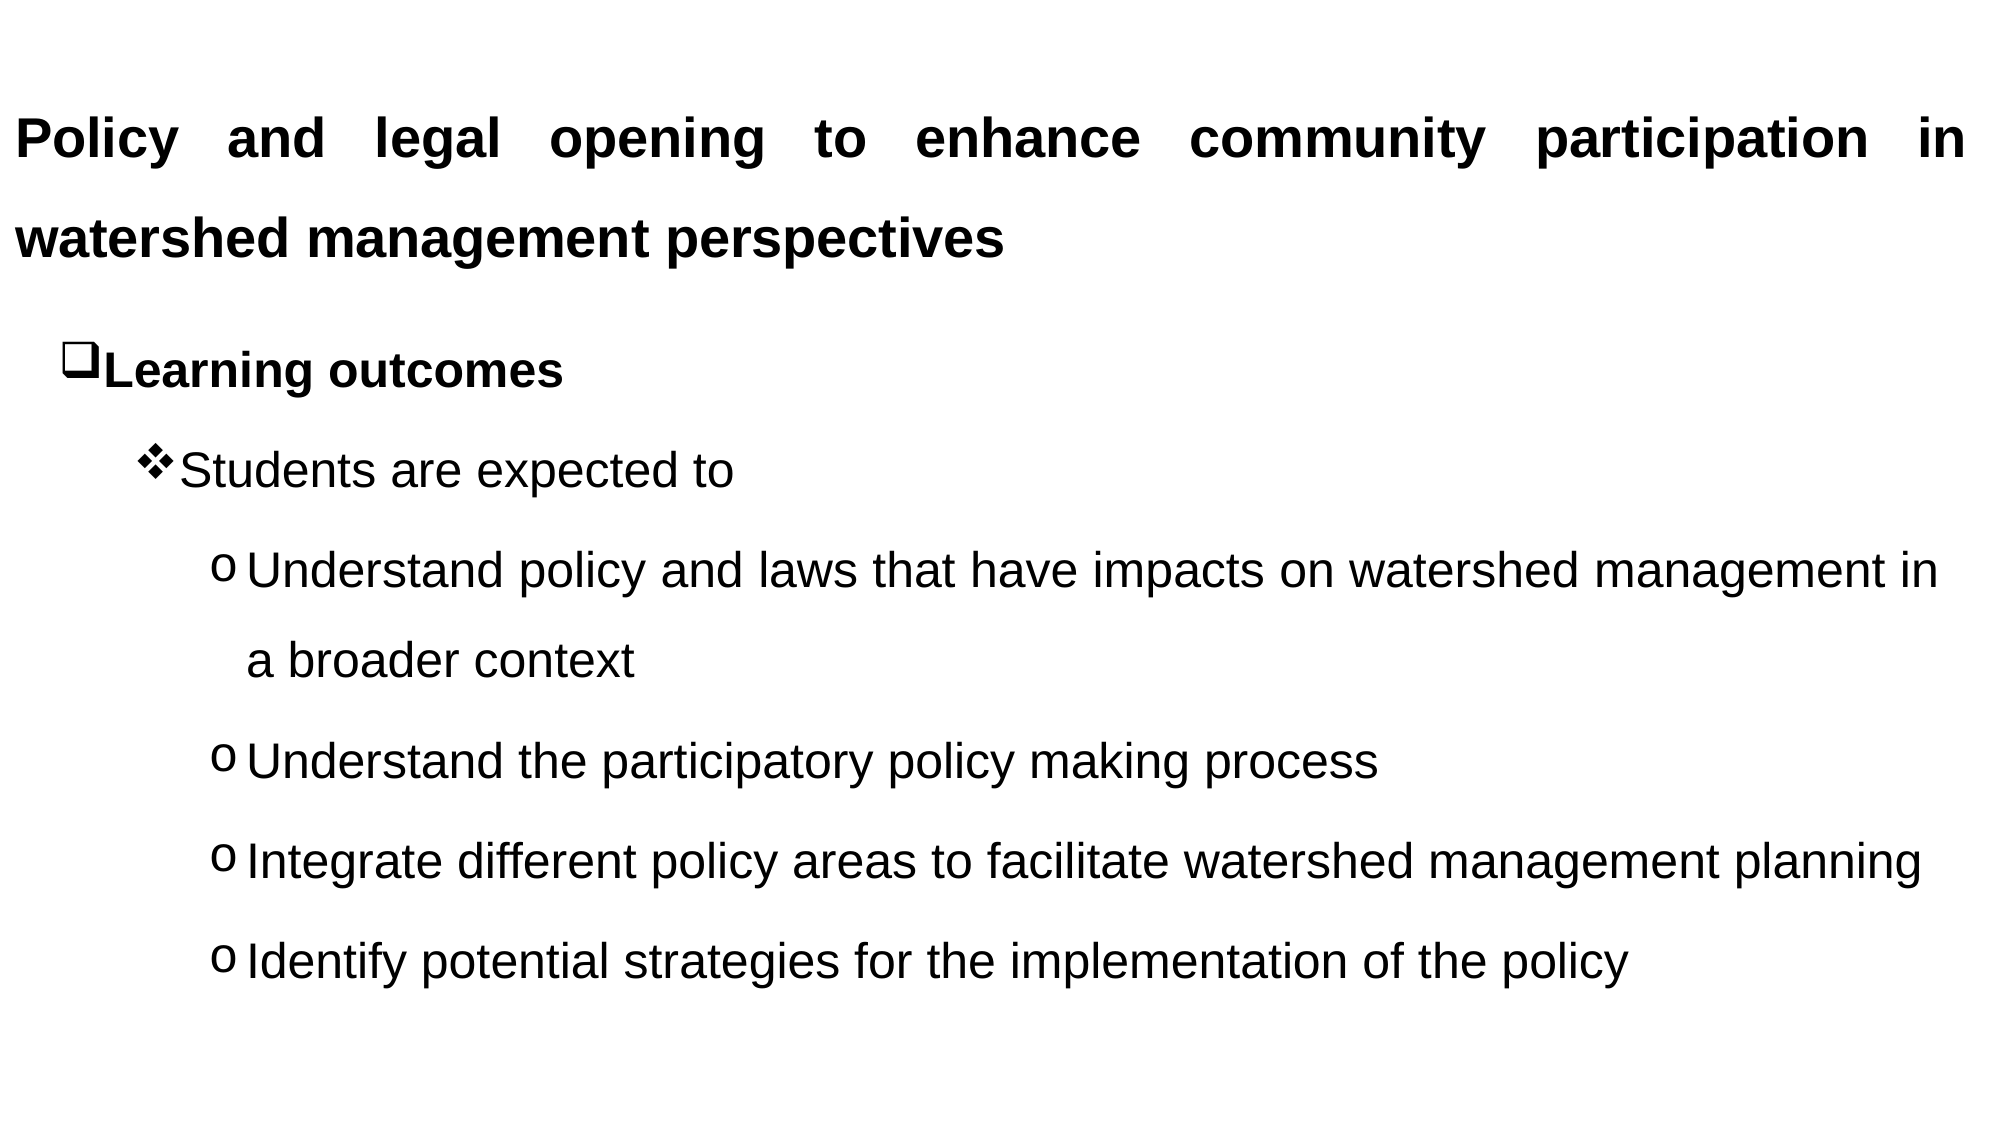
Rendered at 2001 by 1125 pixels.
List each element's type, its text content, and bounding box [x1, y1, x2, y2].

list Learning outcomes Students are expected to Understand policy and laws that have impacts on watershed management in a broader context Understand the participatory policy making process Integrate different policy areas to facilitate watershed management planning Identify potential strategies for the implementation of the policy [43, 299, 1955, 1096]
title Policy and legal opening to enhance community participation in watershed management perspectives [0, 59, 1983, 278]
